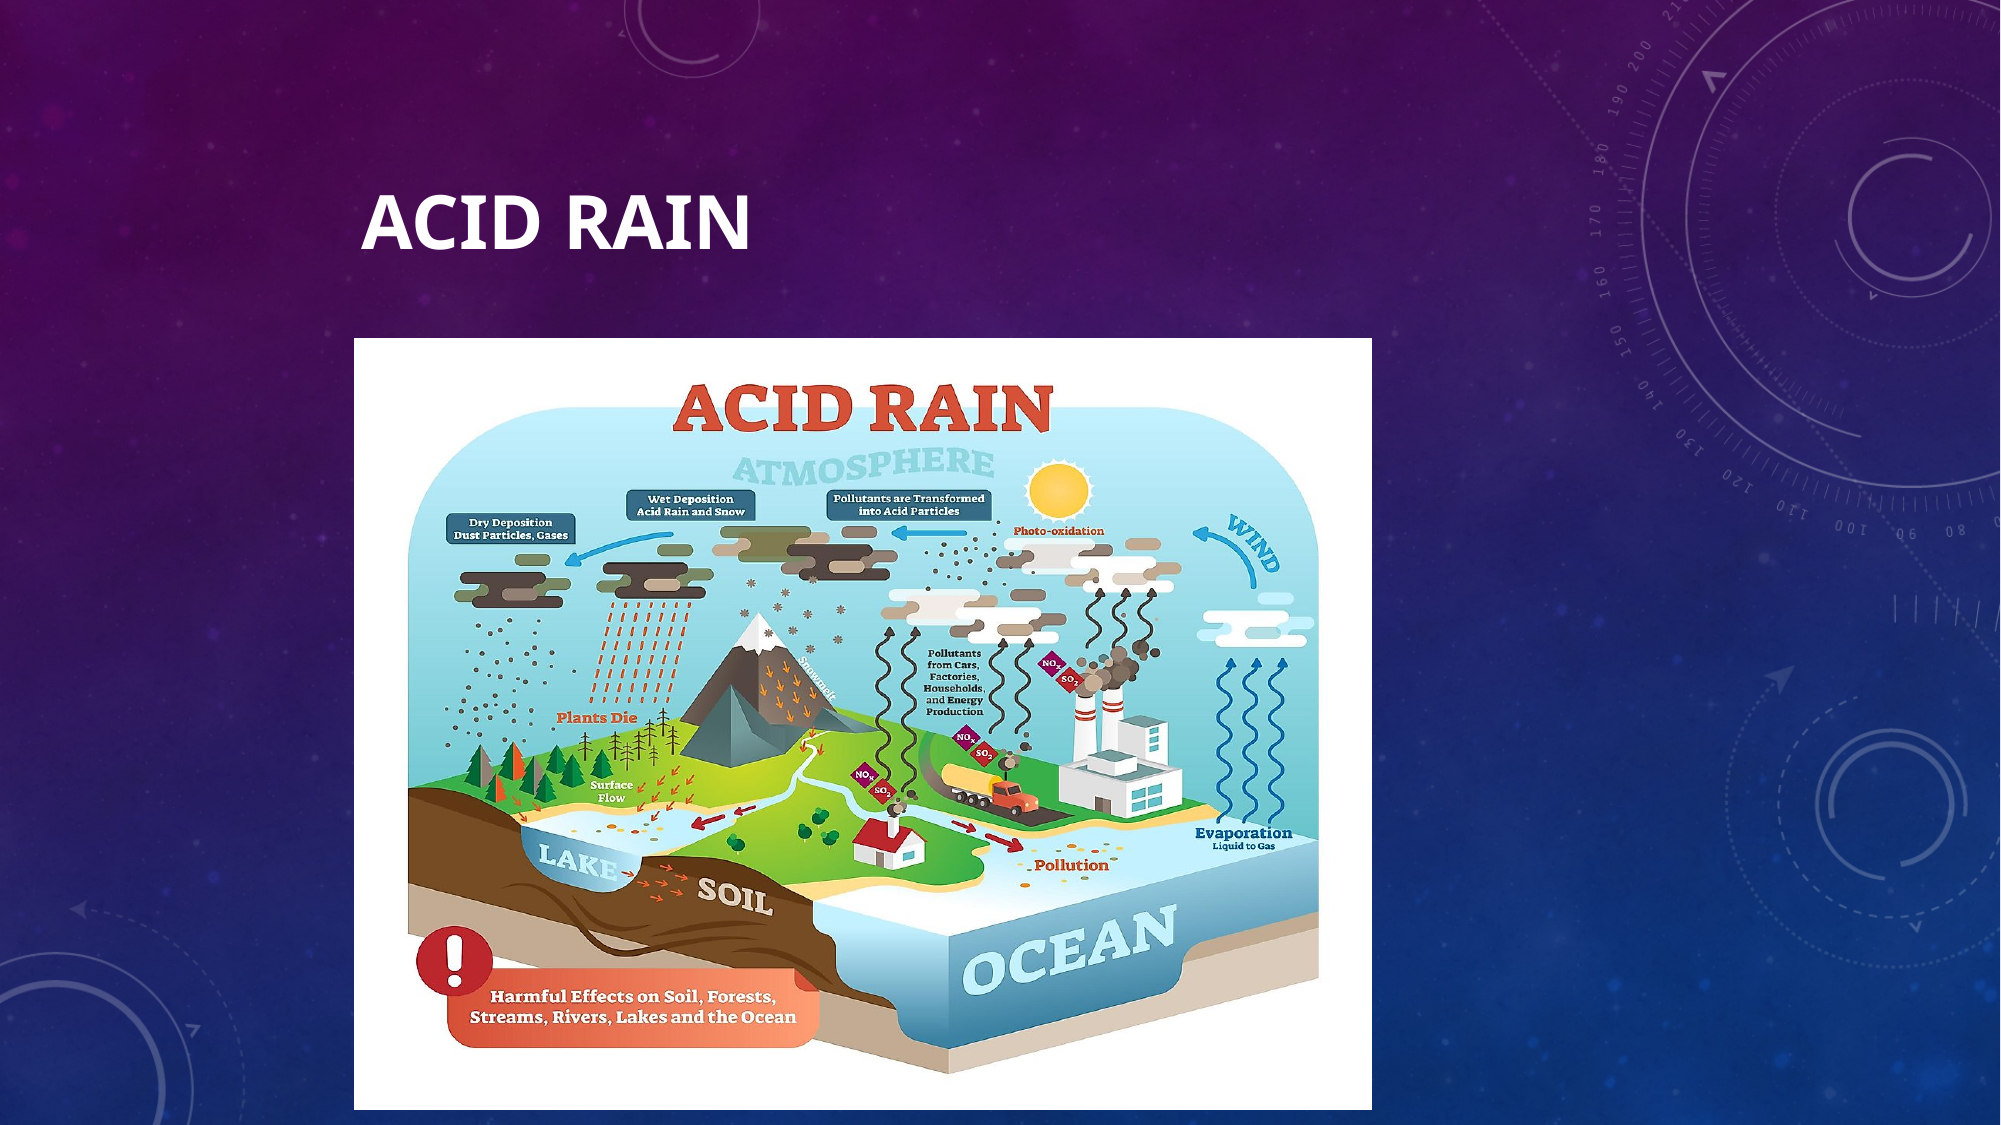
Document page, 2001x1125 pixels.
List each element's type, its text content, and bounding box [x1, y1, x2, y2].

picture [0, 0, 2001, 1125]
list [354, 338, 1372, 1110]
title Acid rain [112, 99, 1775, 339]
